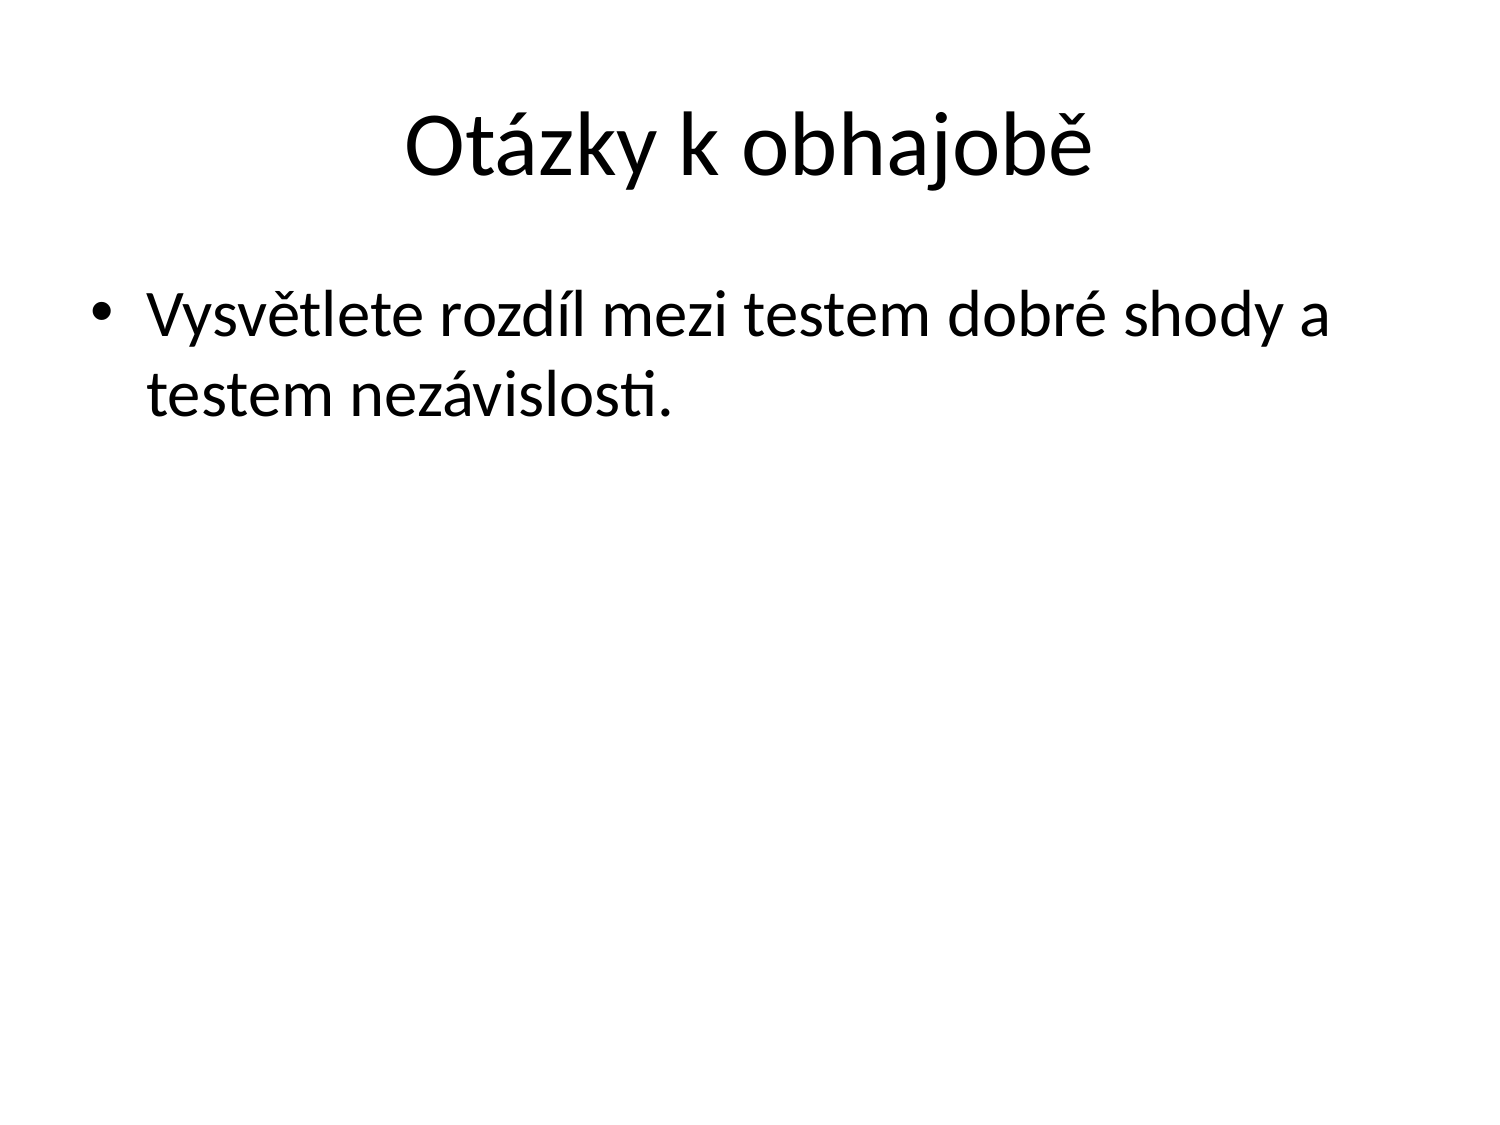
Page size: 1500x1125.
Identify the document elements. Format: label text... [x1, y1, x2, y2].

list Vysvětlete rozdíl mezi testem dobré shody a testem nezávislosti. [75, 262, 1425, 1005]
title Otázky k obhajobě [75, 45, 1425, 233]
